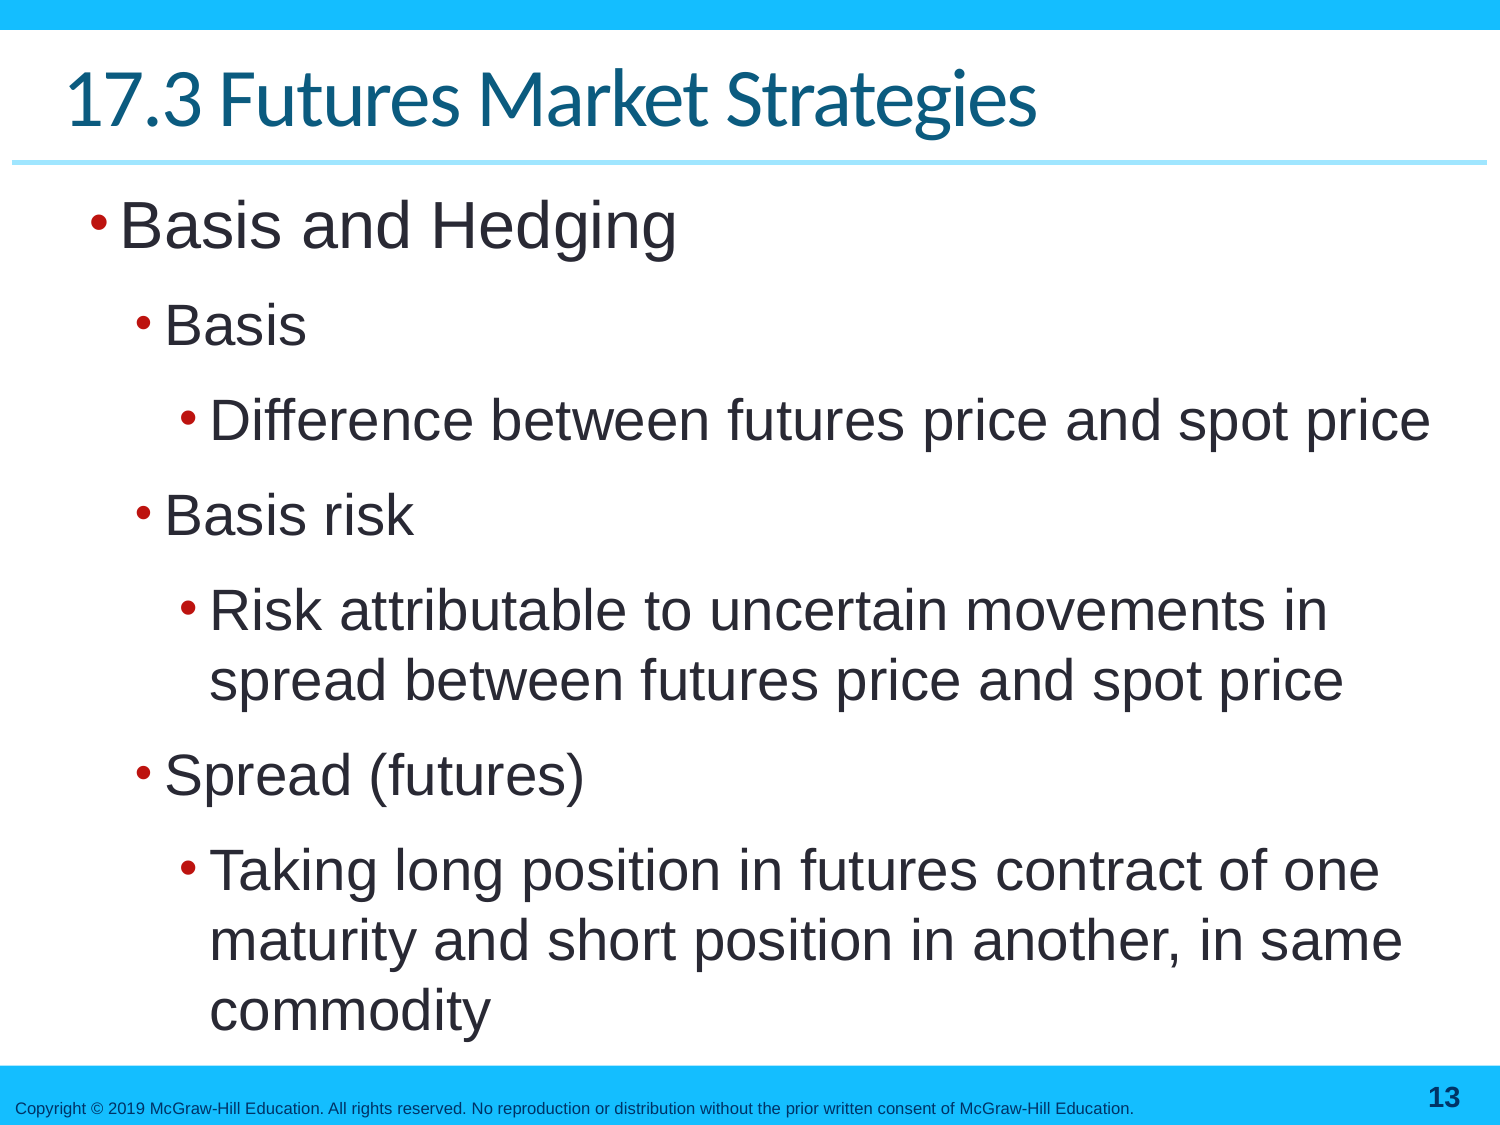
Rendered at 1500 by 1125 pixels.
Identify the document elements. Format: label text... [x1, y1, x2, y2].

list Basis and Hedging Basis Difference between futures price and spot price Basis risk Risk attributable to uncertain movements in spread between futures price and spot price Spread (futures) Taking long position in futures contract of one maturity and short position in another, in same commodity [75, 174, 1476, 975]
title 17.3 Futures Market Strategies [47, 24, 1453, 163]
